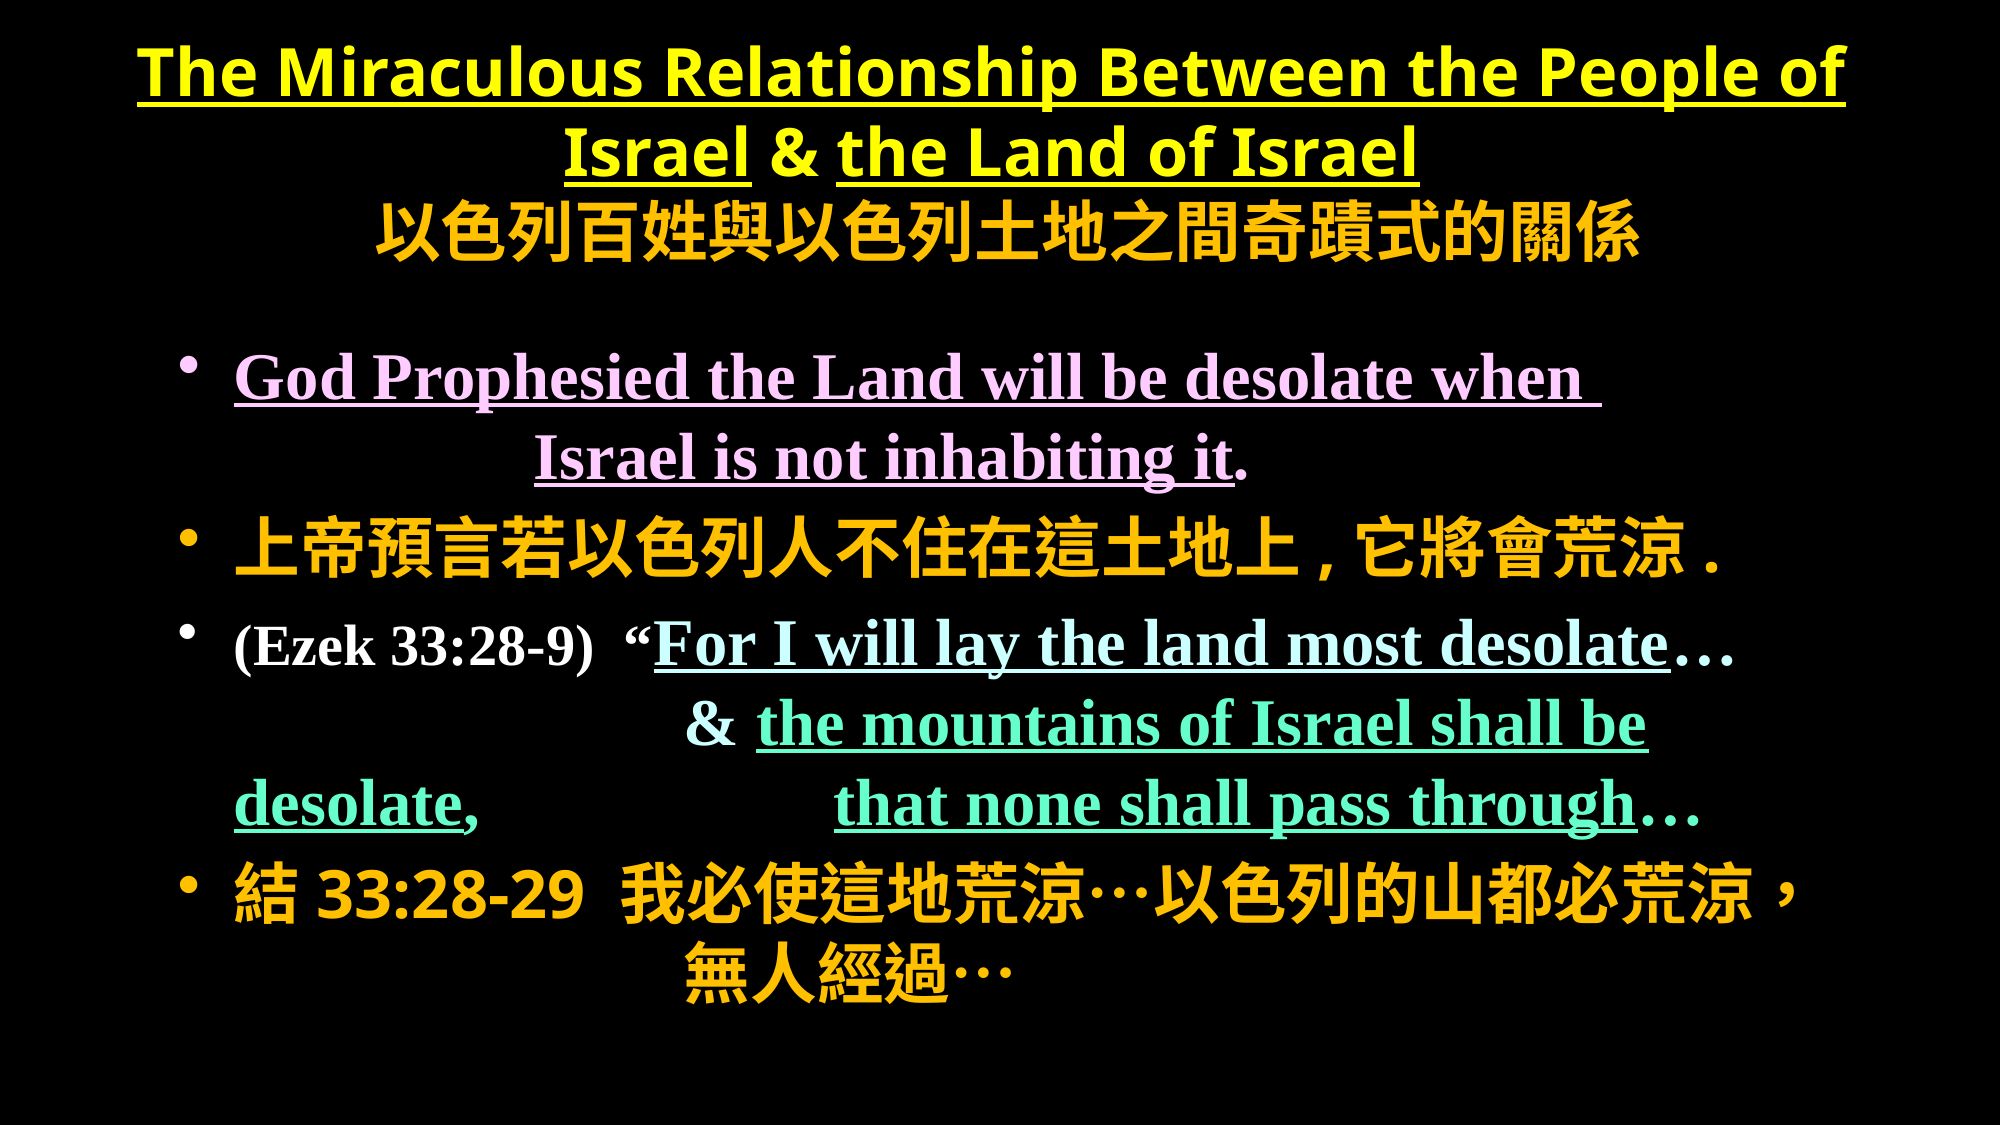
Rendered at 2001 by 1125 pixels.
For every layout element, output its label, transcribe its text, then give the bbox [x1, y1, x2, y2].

list God Prophesied the Land will be desolate when Israel is not inhabiting it. 上帝預言若以色列人不住在這土地上,它將會荒涼. (Ezek 33:28-9) “For I will lay the land most desolate… & the mountains of Israel shall be desolate, that none shall pass through… 結33:28-29 我必使這地荒涼…以色列的山都必荒涼， 無人經過… [162, 324, 1863, 1100]
title The Miraculous Relationship Between the People of Israel & the Land of Israel 以色列百姓與以色列土地之間奇蹟式的關係 [33, 12, 1950, 288]
